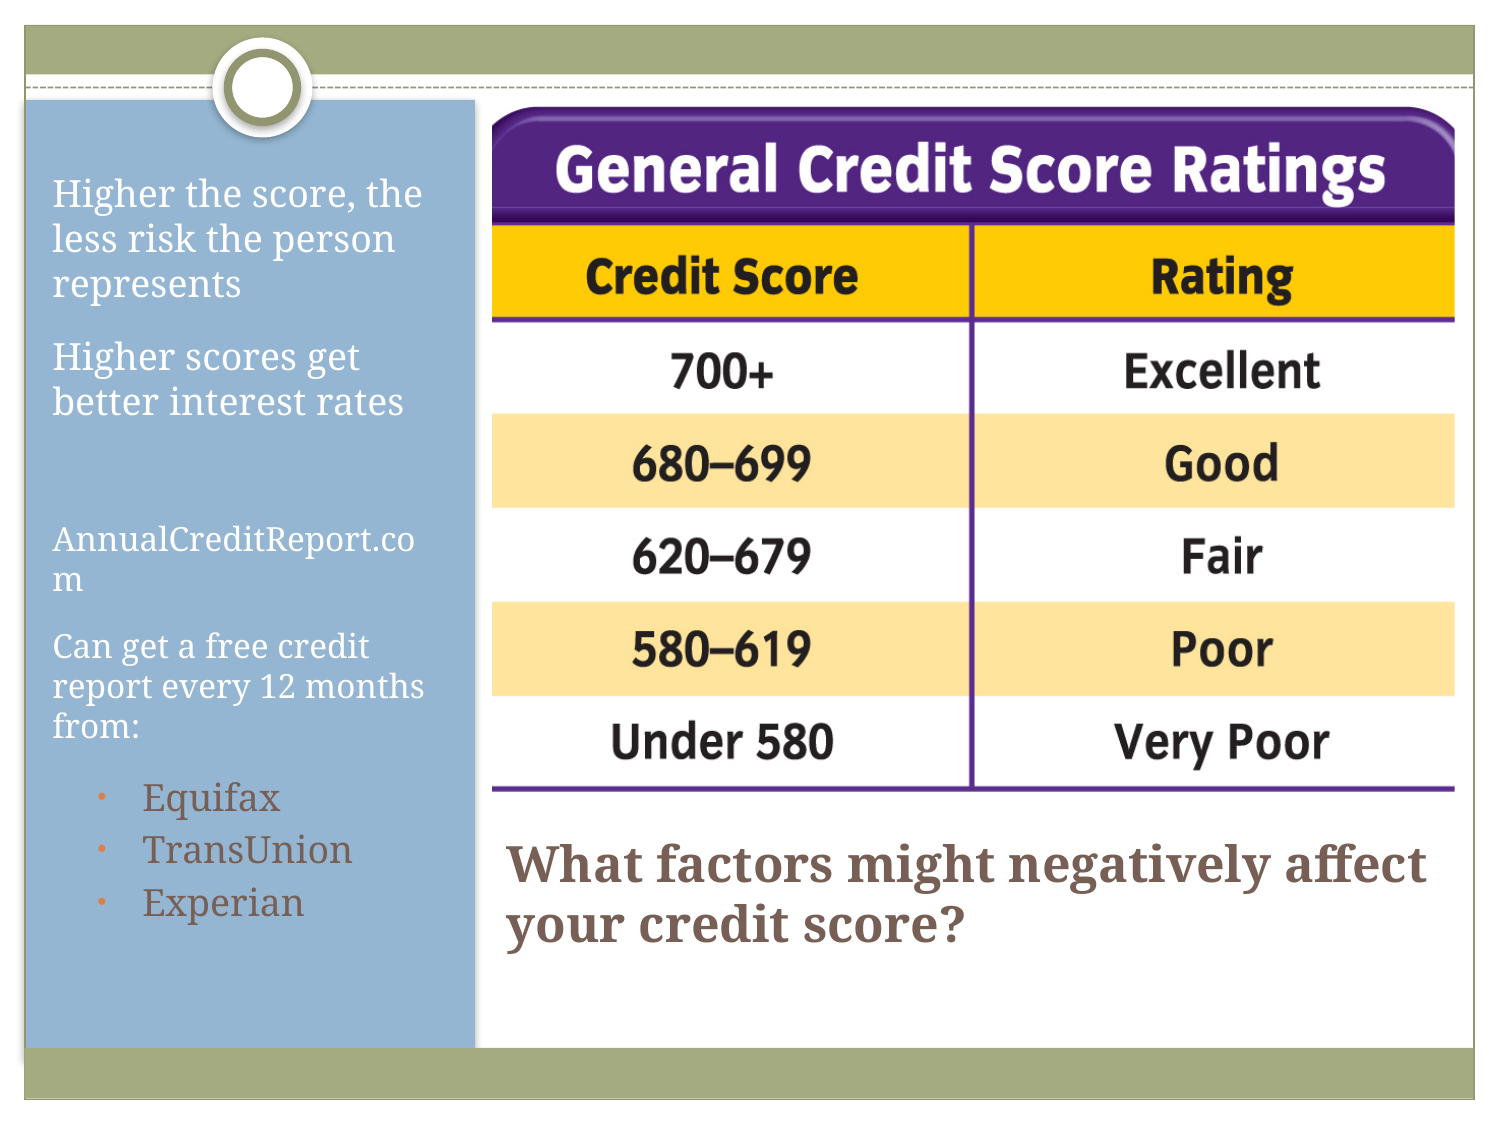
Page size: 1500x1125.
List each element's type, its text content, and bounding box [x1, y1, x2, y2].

picture [491, 99, 1455, 801]
title What factors might negatively affect your credit score? [492, 825, 1455, 1025]
list Higher the score, the less risk the person represents Higher scores get better interest rates AnnualCreditReport.com Can get a free credit report every 12 months from: Equifax TransUnion Experian [37, 162, 463, 1025]
